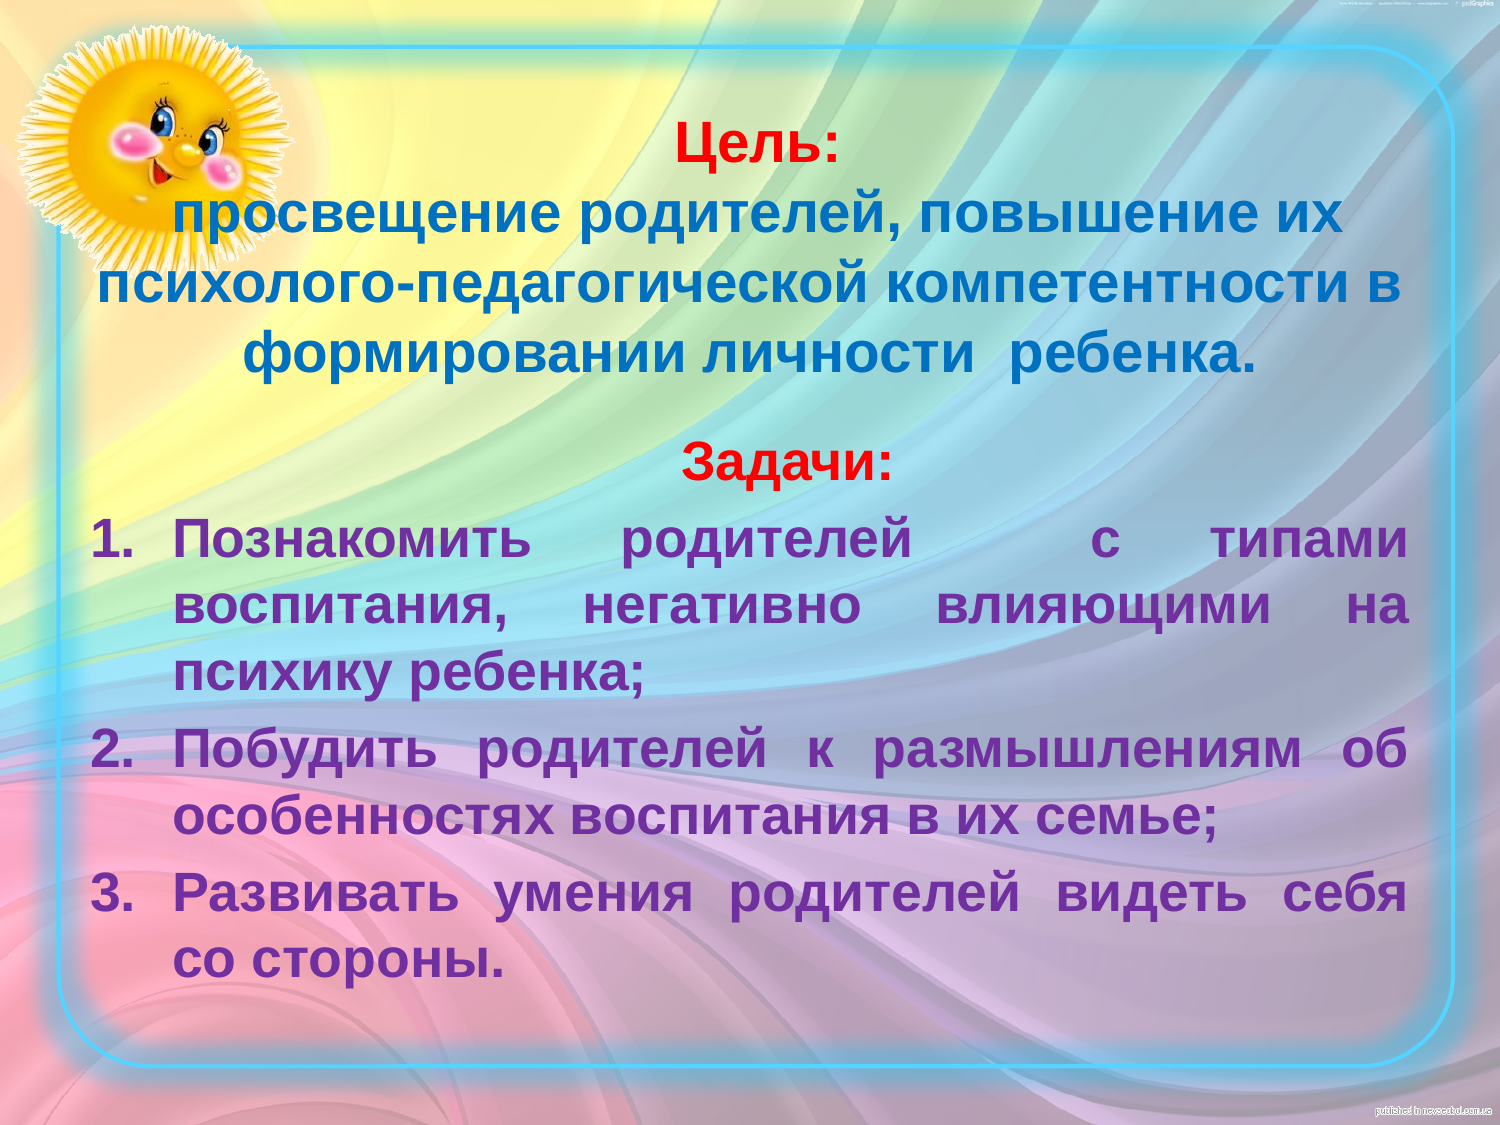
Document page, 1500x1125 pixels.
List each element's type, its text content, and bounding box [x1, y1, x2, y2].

list Задачи: Познакомить родителей с типами воспитания, негативно влияющими на психику ребенка; Побудить родителей к размышлениям об особенностях воспитания в их семье; Развивать умения родителей видеть себя со стороны. [75, 262, 1425, 1005]
picture [11, 11, 340, 340]
title Цель: просвещение родителей, повышение их психолого-педагогической компетентности в формировании личности ребенка. [75, 45, 1425, 233]
